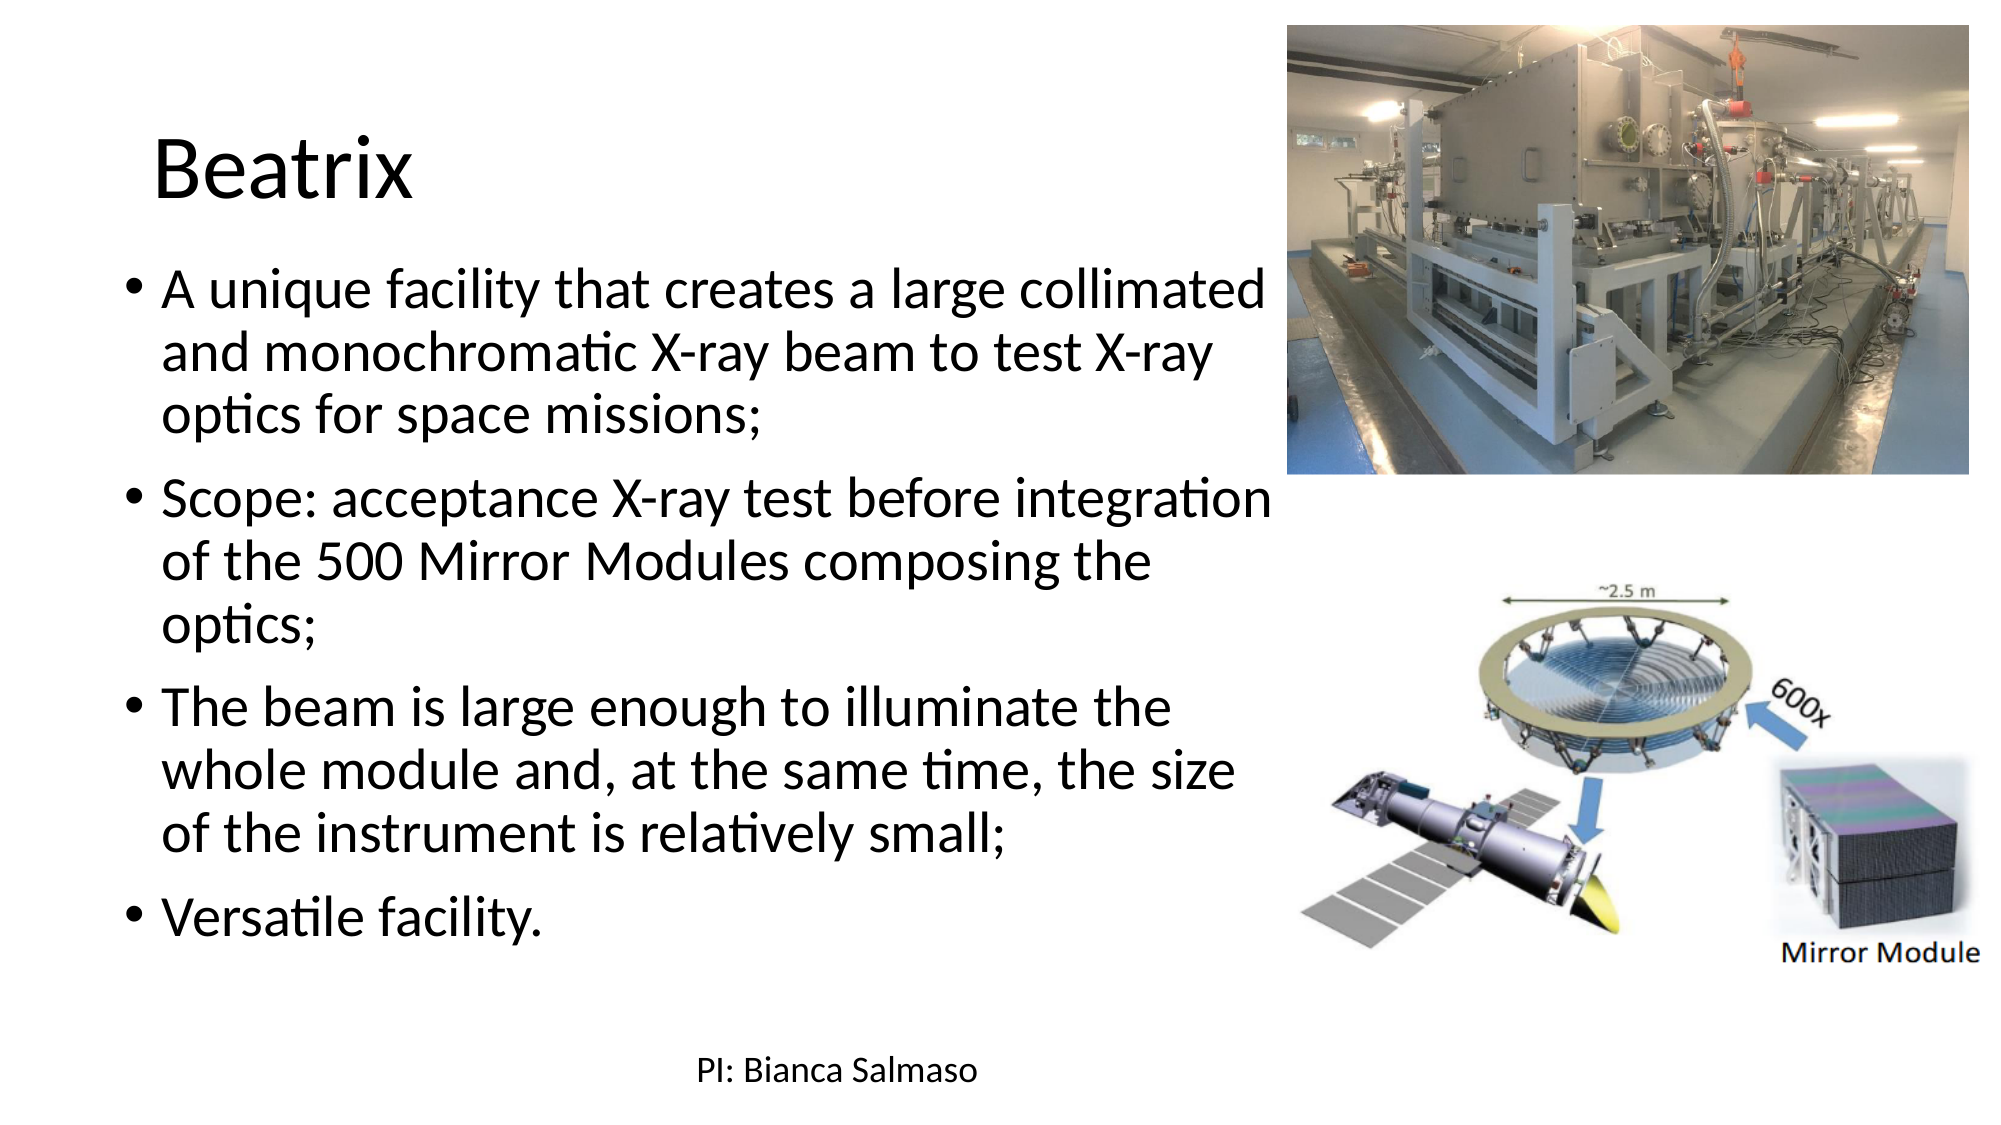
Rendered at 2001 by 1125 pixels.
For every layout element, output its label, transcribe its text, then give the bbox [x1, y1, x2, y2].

picture [1293, 583, 1996, 978]
title Beatrix [137, 59, 1271, 250]
picture [1276, 16, 1978, 485]
text_box PI: Bianca Salmaso [681, 1037, 997, 1098]
list A unique facility that creates a large collimated and monochromatic X-ray beam to test X-ray optics for space missions; Scope: acceptance X-ray test before integration of the 500 Mirror Modules composing the optics; The beam is large enough to illuminate the whole module and, at the same time, the size of the instrument is relatively small; Versatile facility. [109, 250, 1295, 1012]
